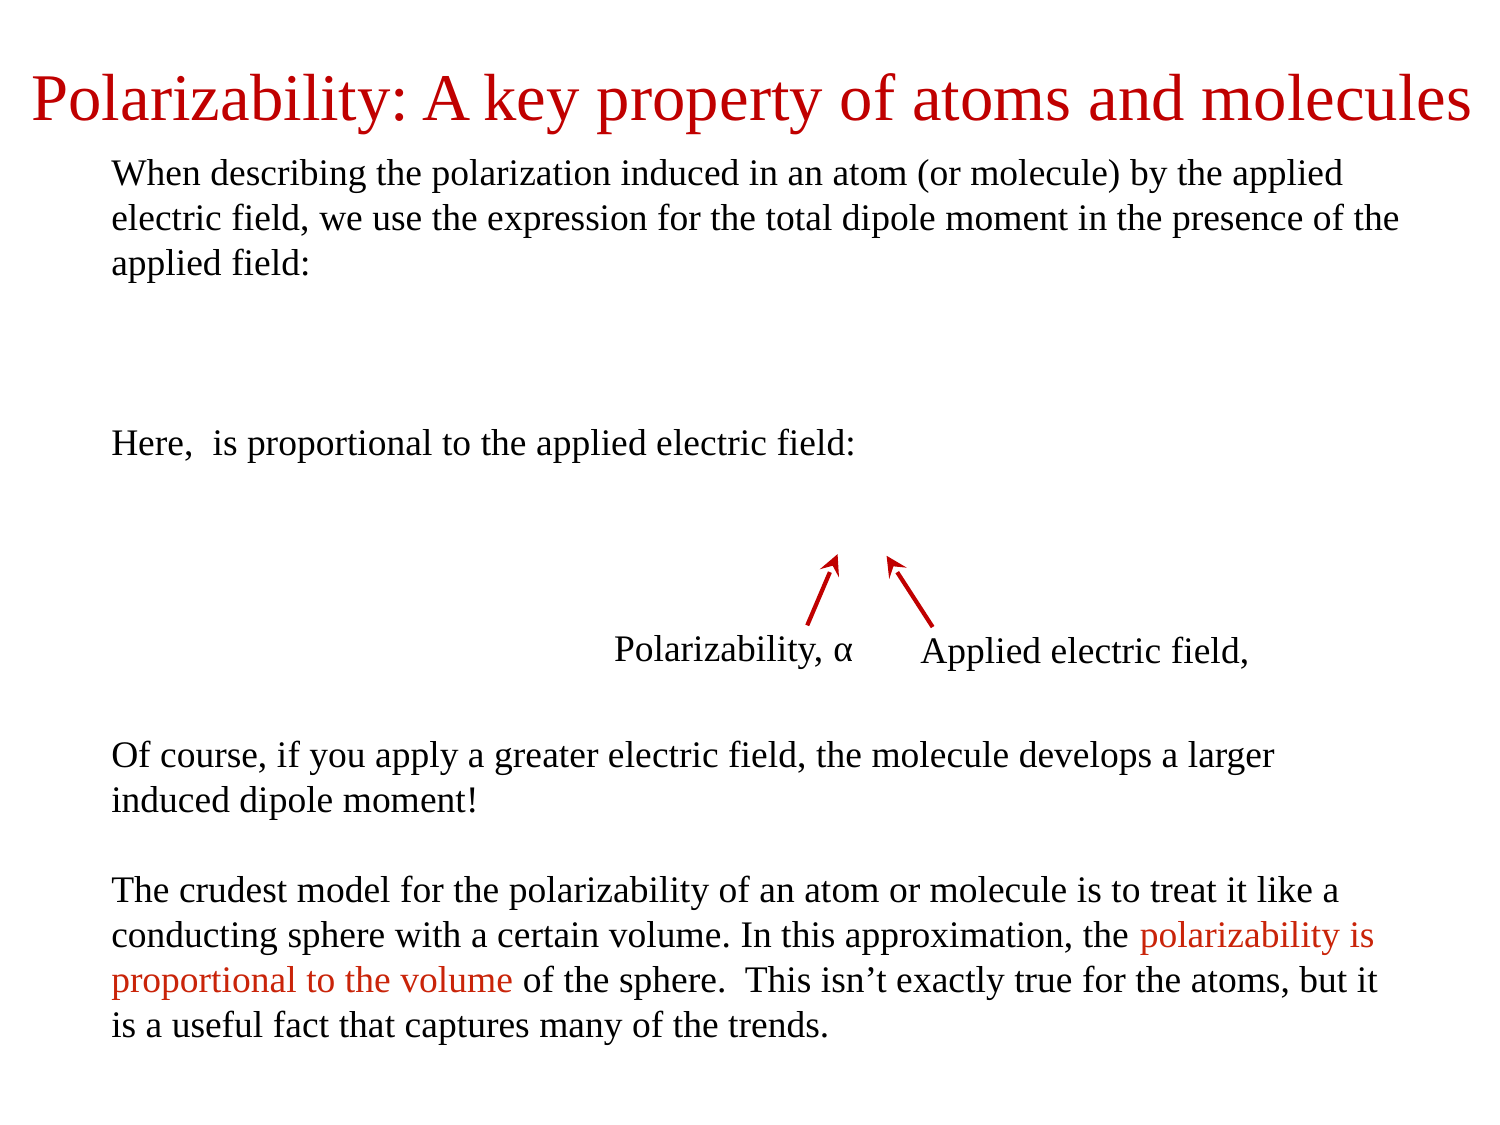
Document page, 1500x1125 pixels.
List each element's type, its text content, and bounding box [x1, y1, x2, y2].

title Polarizability: A key property of atoms and molecules [16, 24, 1500, 162]
text_box Of course, if you apply a greater electric field, the molecule develops a larger induced dipole moment! The crudest model for the polarizability of an atom or molecule is to treat it like a conducting sphere with a certain volume. In this approximation, the polarizability is proportional to the volume of the sphere. This isn’t exactly true for the atoms, but it is a useful fact that captures many of the trends. [96, 723, 1417, 1053]
text_box Polarizability, α [599, 616, 878, 677]
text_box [886, 555, 933, 628]
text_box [806, 553, 838, 626]
